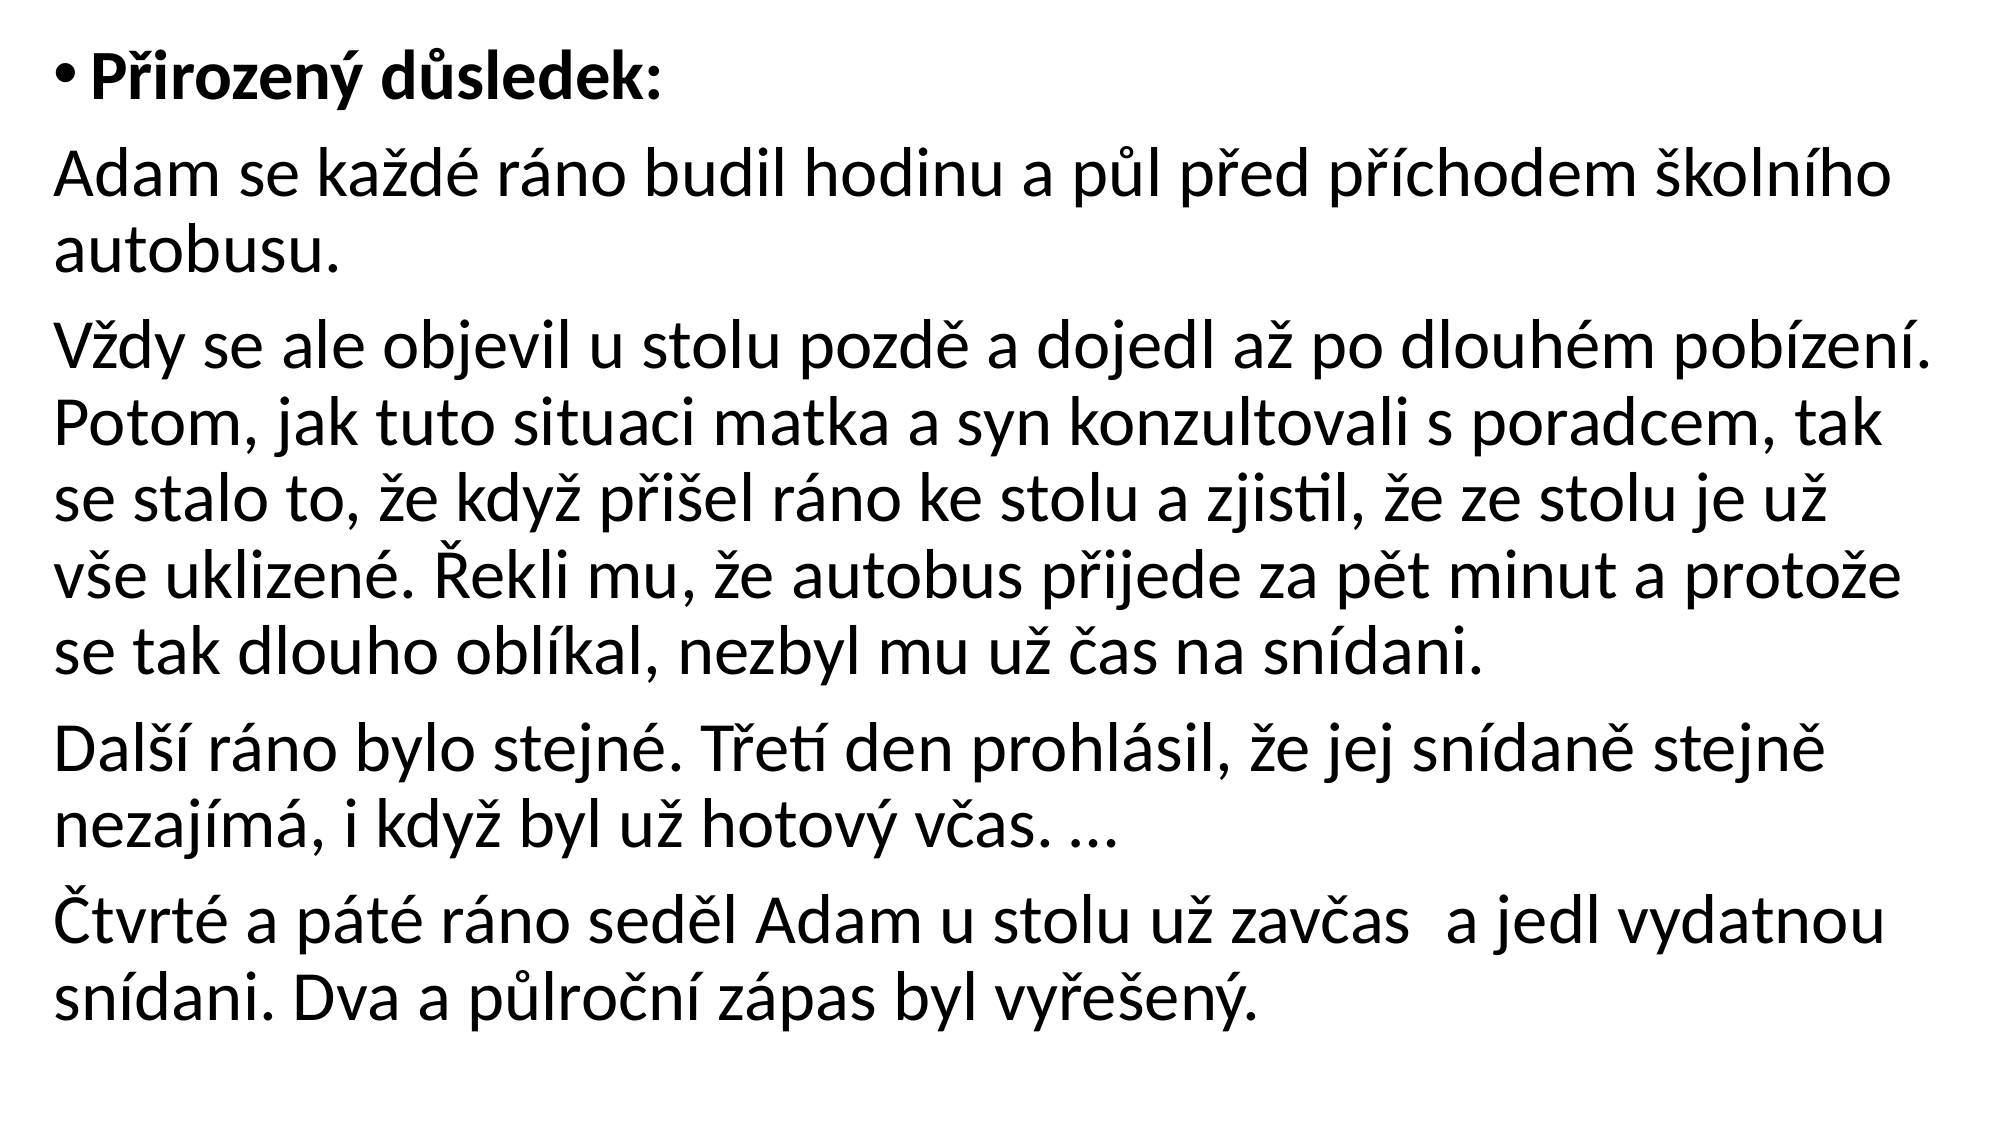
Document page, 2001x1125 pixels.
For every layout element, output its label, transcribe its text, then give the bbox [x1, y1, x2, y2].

list Přirozený důsledek: Adam se každé ráno budil hodinu a půl před příchodem školního autobusu. Vždy se ale objevil u stolu pozdě a dojedl až po dlouhém pobízení. Potom, jak tuto situaci matka a syn konzultovali s poradcem, tak se stalo to, že když přišel ráno ke stolu a zjistil, že ze stolu je už vše uklizené. Řekli mu, že autobus přijede za pět minut a protože se tak dlouho oblíkal, nezbyl mu už čas na snídani. Další ráno bylo stejné. Třetí den prohlásil, že jej snídaně stejně nezajímá, i když byl už hotový včas. … Čtvrté a páté ráno seděl Adam u stolu už zavčas a jedl vydatnou snídani. Dva a půlroční zápas byl vyřešený. [38, 31, 1955, 1125]
